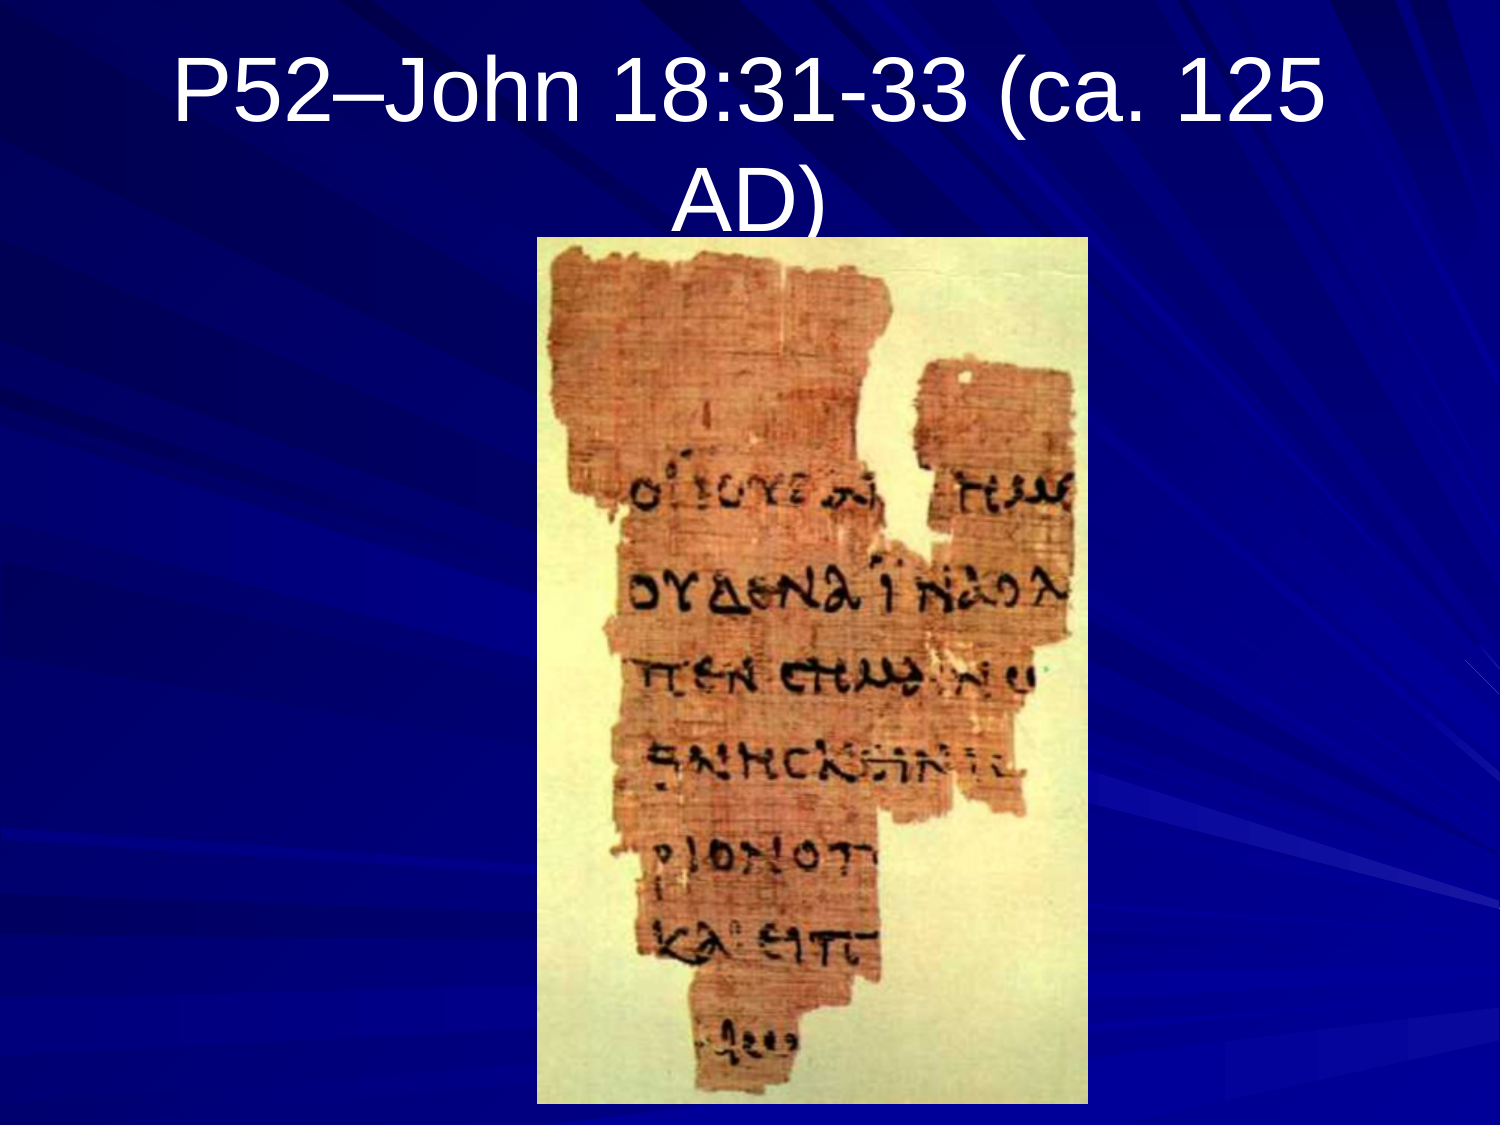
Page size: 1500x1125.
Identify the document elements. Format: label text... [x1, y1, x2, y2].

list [537, 237, 1088, 1104]
title P52–John 18:31-33 (ca. 125 AD) [74, 45, 1426, 234]
